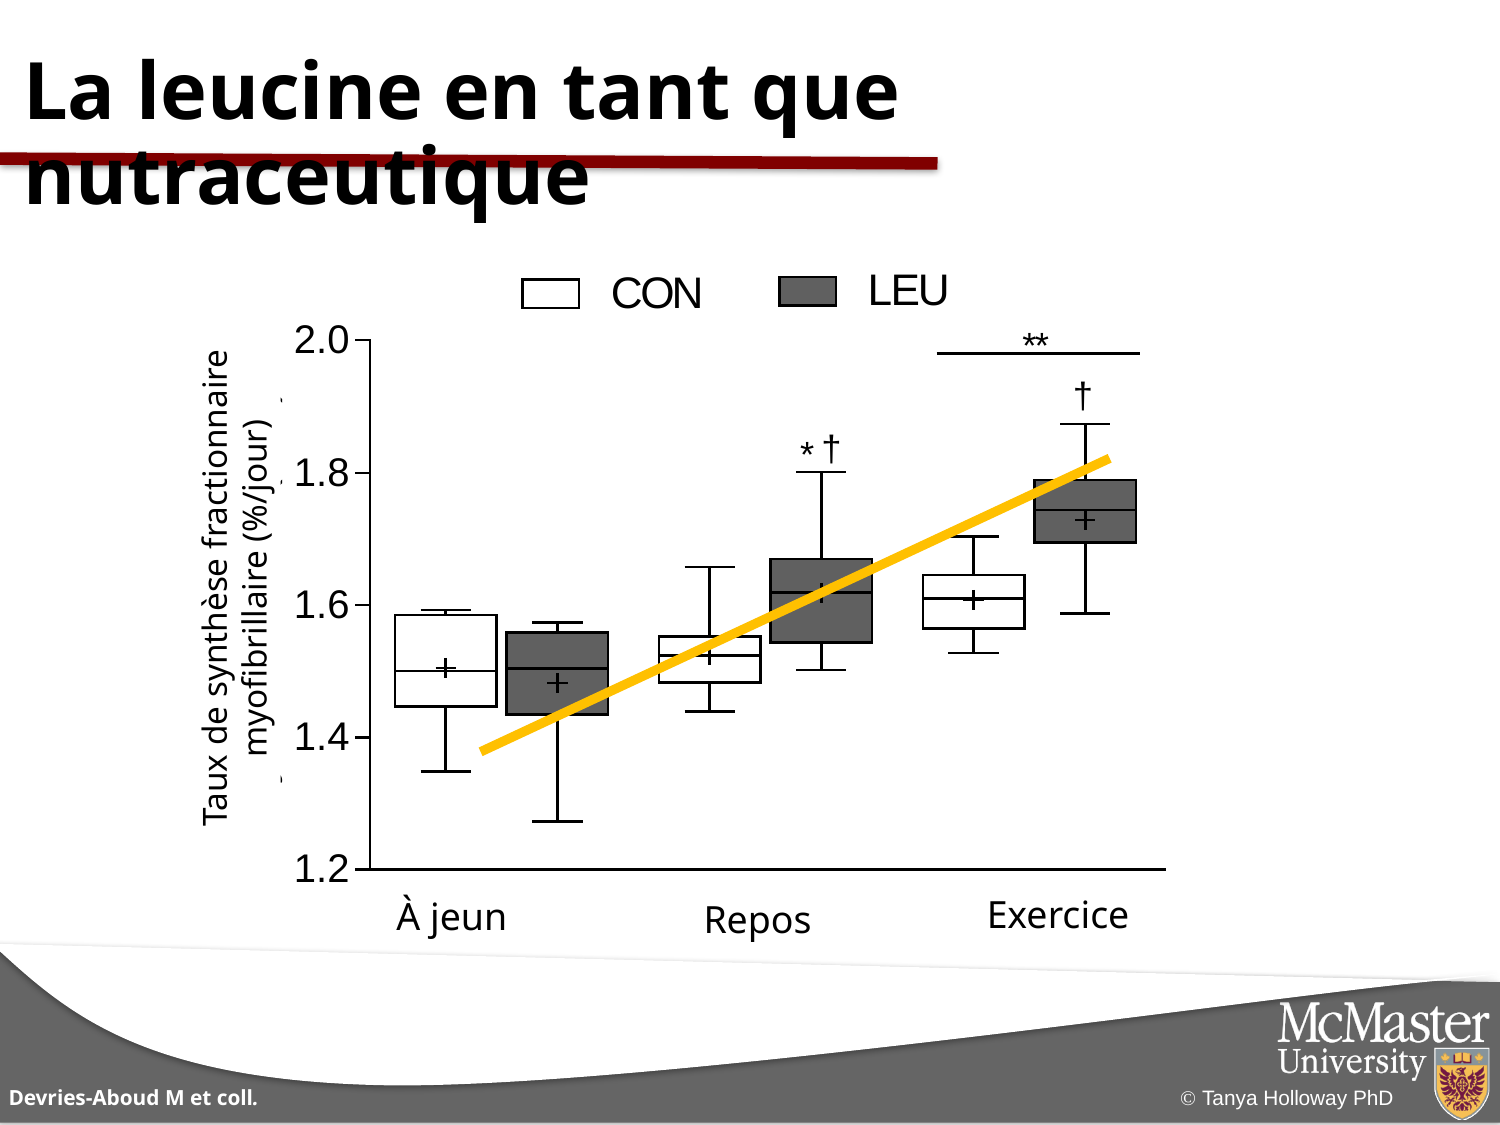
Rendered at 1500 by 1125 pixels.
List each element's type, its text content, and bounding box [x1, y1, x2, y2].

text_box Devries-Aboud M et coll. [8, 1086, 733, 1120]
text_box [480, 458, 1110, 753]
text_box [173, 208, 1215, 1002]
text_box La leucine en tant que nutraceutique [8, 43, 1447, 185]
